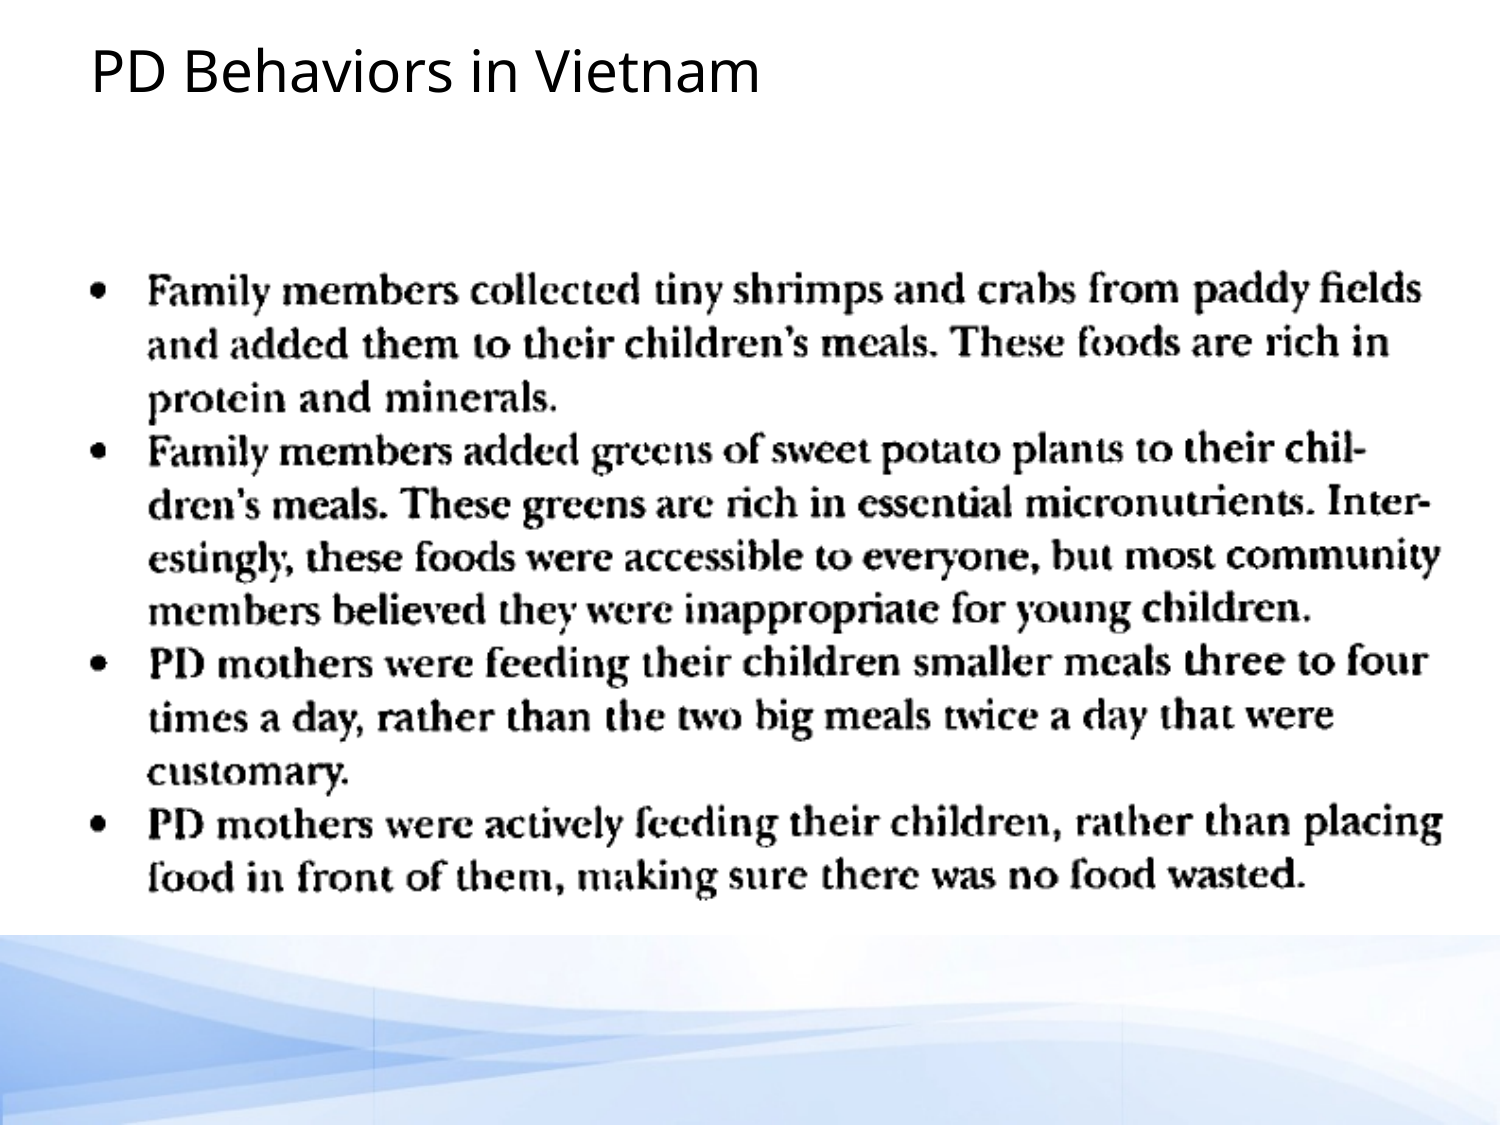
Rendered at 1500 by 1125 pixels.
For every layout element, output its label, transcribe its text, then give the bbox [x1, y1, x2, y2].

picture [0, 0, 1500, 1125]
title PD Behaviors in Vietnam [75, 0, 1425, 163]
